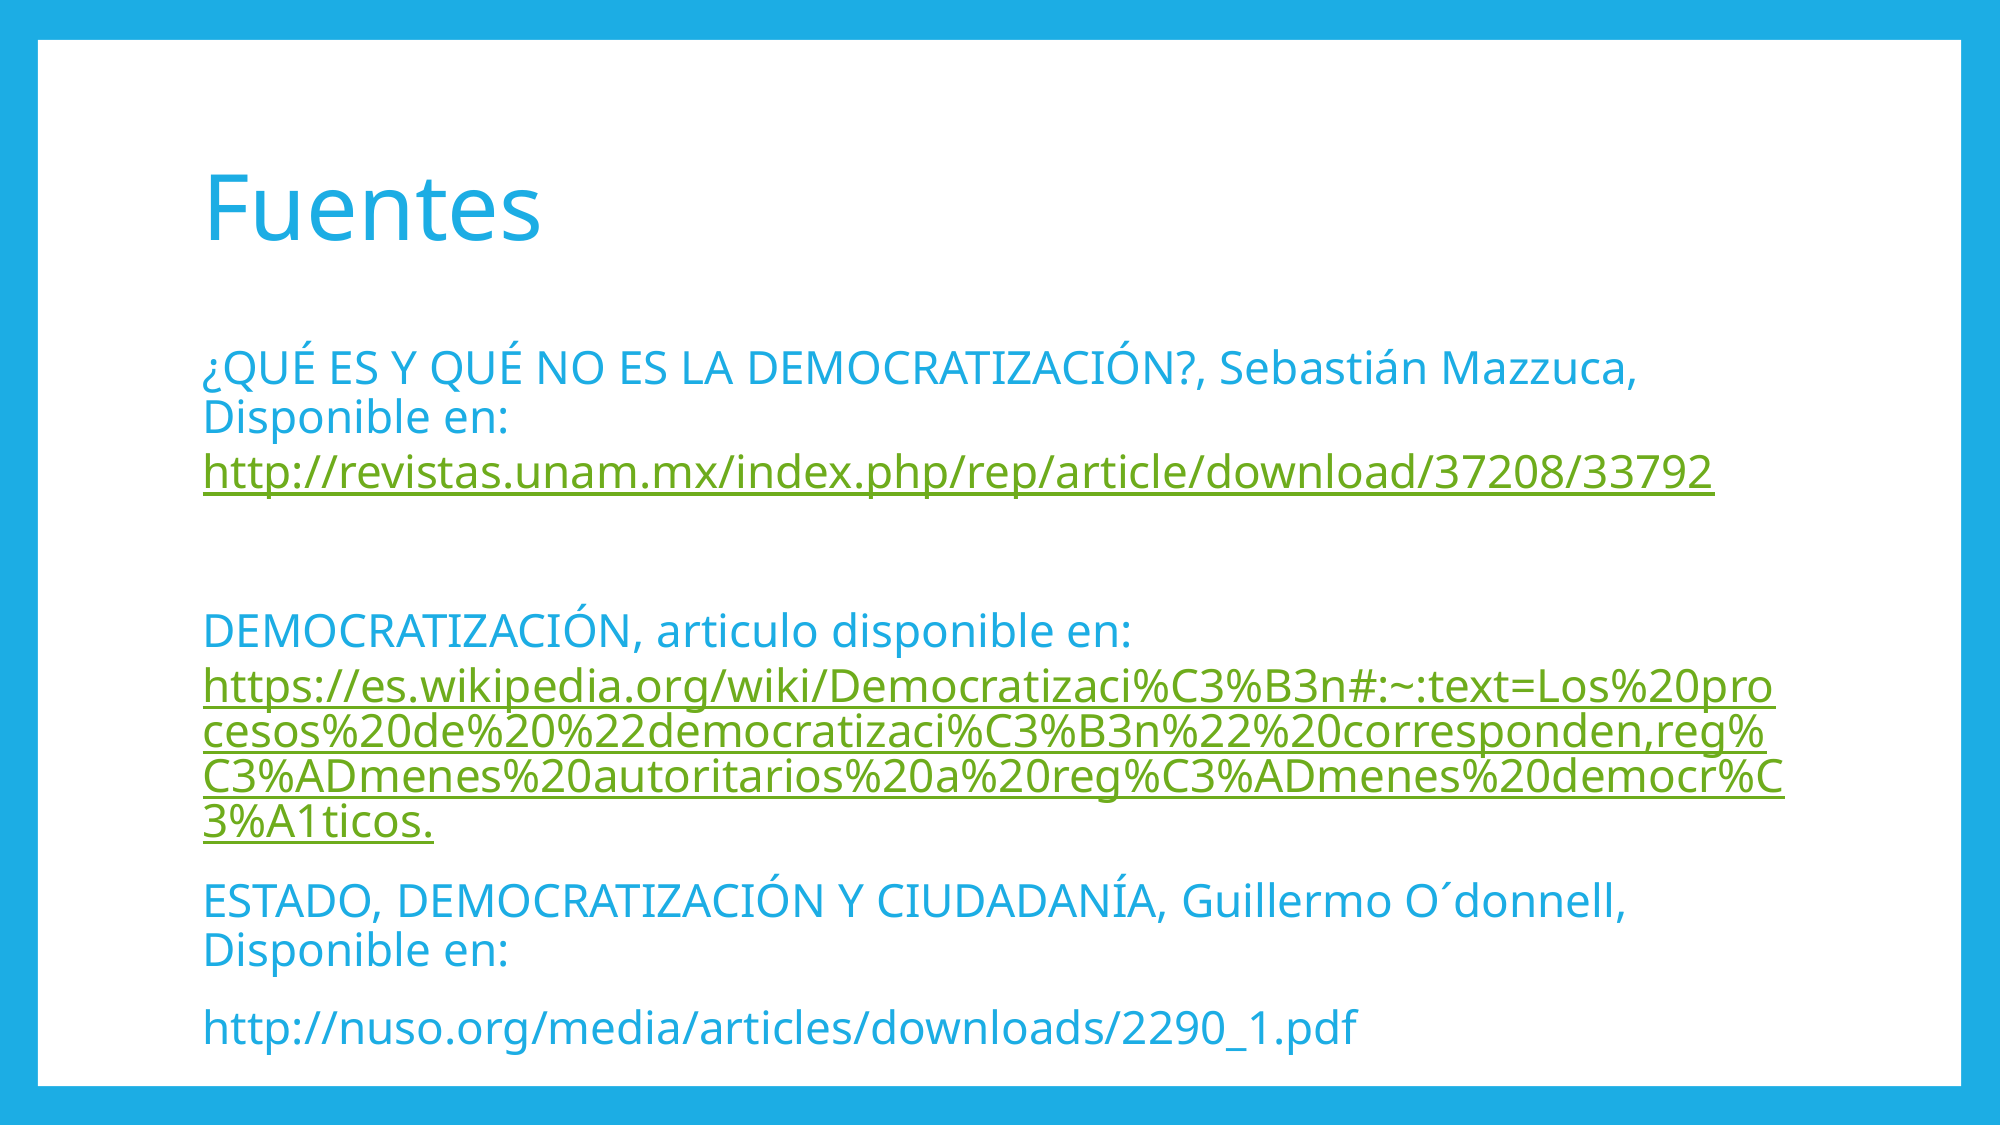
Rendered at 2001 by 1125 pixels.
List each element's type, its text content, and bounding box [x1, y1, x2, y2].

title Fuentes [187, 99, 1808, 323]
list ¿QUÉ ES Y QUÉ NO ES LA DEMOCRATIZACIÓN?, Sebastián Mazzuca, Disponible en: http://revistas.unam.mx/index.php/rep/article/download/37208/33792 DEMOCRATIZACIÓN, articulo disponible en: https://es.wikipedia.org/wiki/Democratizaci%C3%B3n#:~:text=Los%20procesos%20de%20%22democratizaci%C3%B3n%22%20corresponden,reg%C3%ADmenes%20autoritarios%20a%20reg%C3%ADmenes%20democr%C3%A1ticos. ESTADO, DEMOCRATIZACIÓN Y CIUDADANÍA, Guillermo O´donnell, Disponible en: http://nuso.org/media/articles/downloads/2290_1.pdf [187, 337, 1808, 1000]
